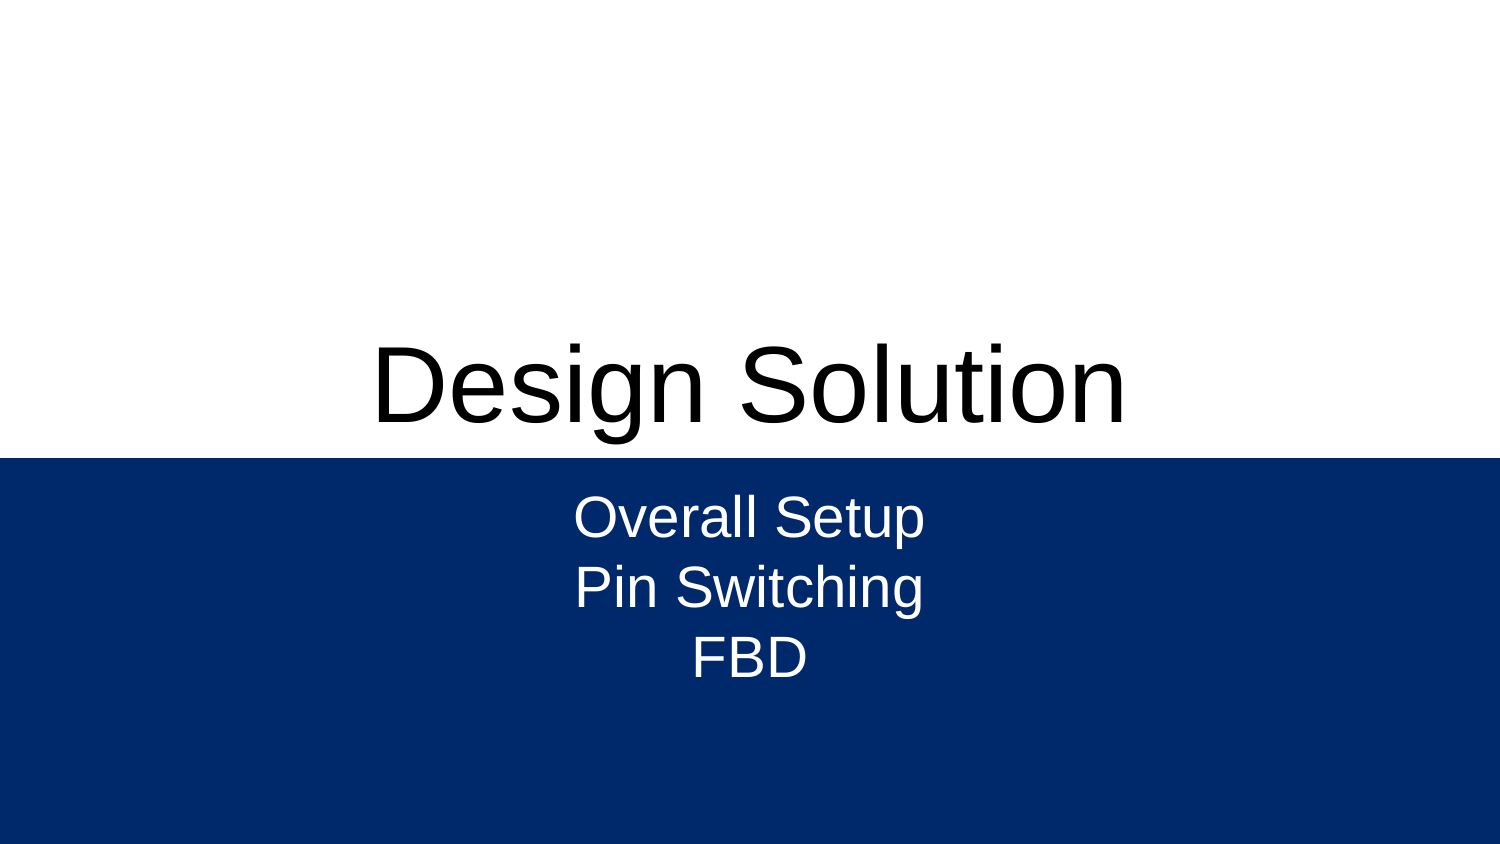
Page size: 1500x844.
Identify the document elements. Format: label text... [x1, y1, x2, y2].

title Design Solution [51, 122, 1449, 459]
subtitle Overall Setup Pin Switching FBD [131, 464, 1369, 775]
